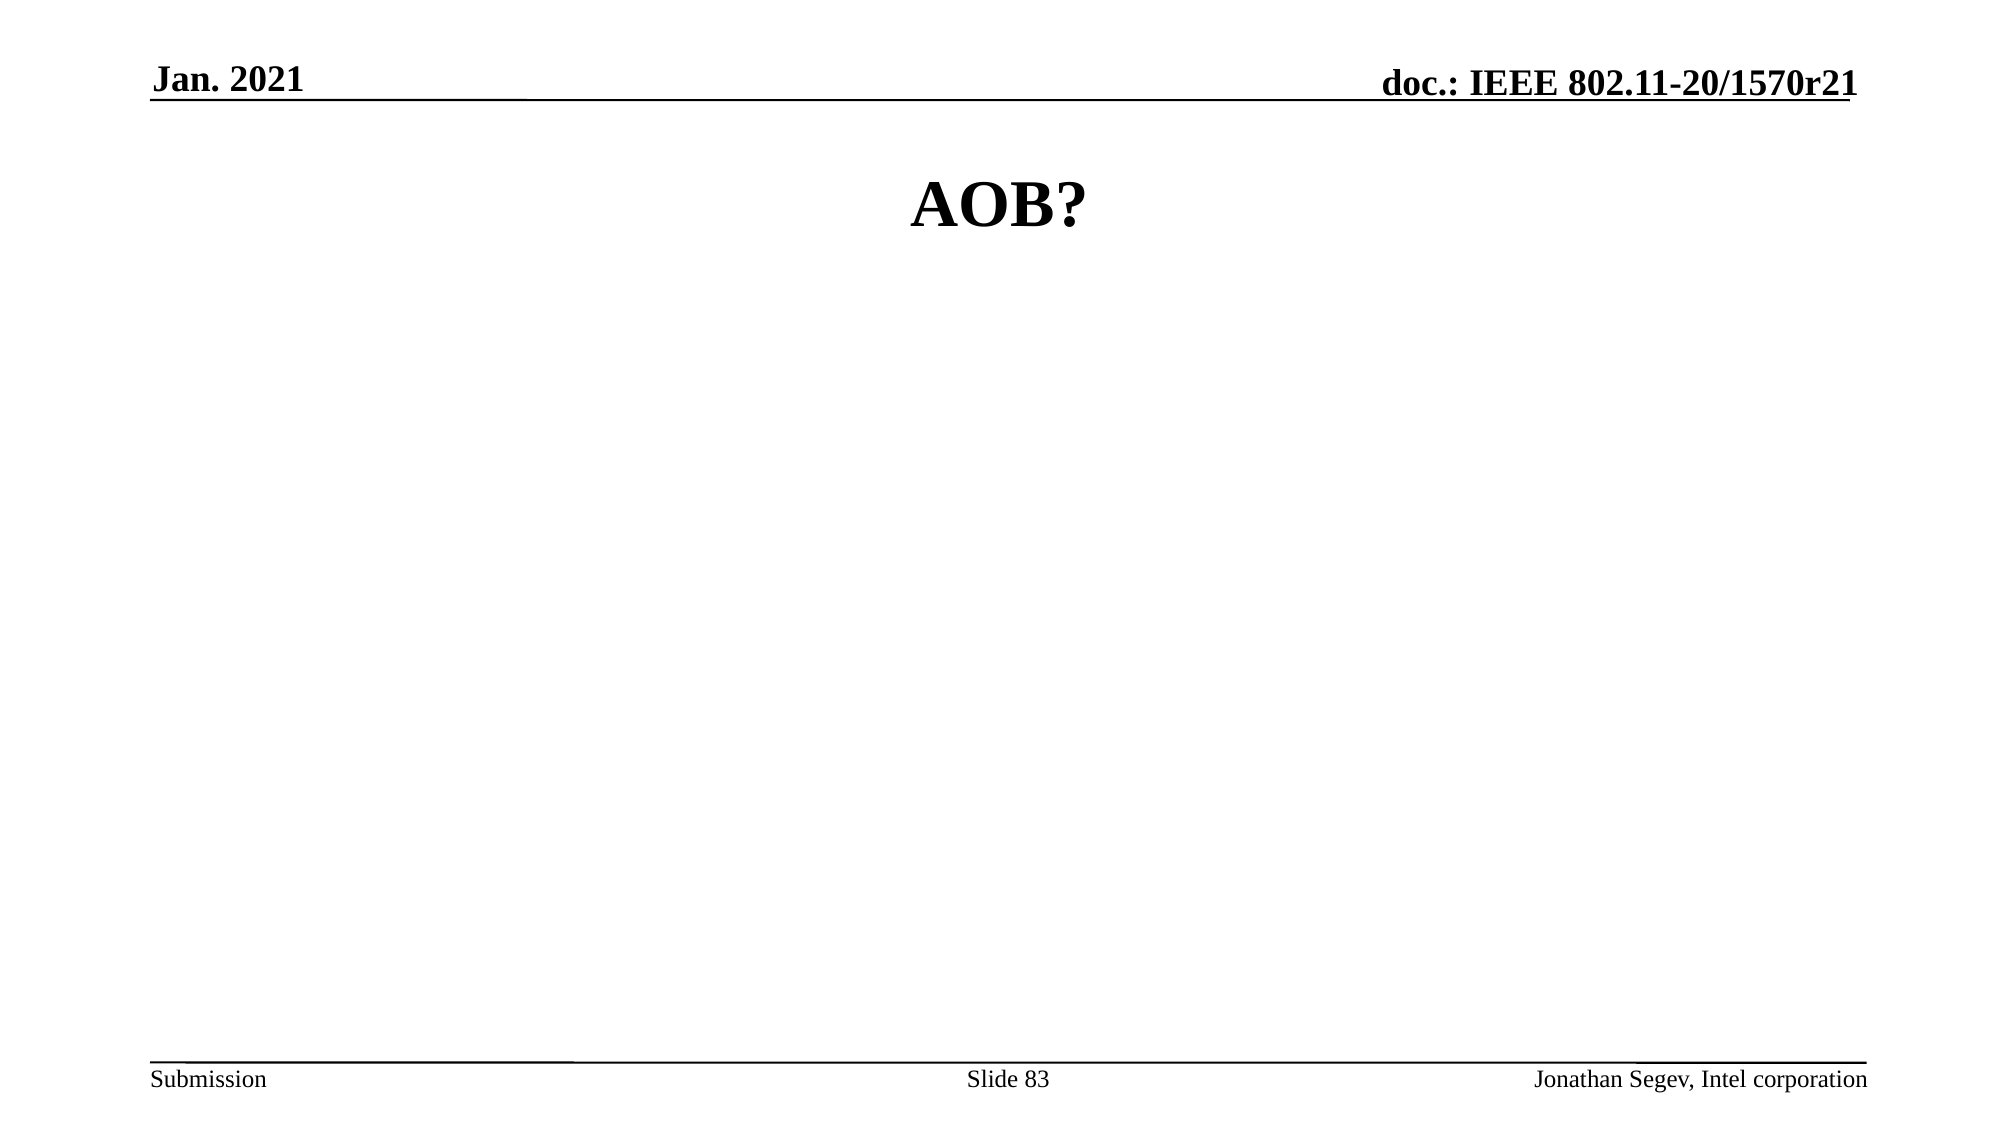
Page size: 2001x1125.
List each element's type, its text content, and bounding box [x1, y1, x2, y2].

title AOB? [149, 112, 1850, 288]
slide_number Slide 83 [950, 1061, 1067, 1123]
footer Jonathan Segev, Intel corporation [1171, 1061, 1869, 1093]
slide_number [152, 54, 563, 100]
